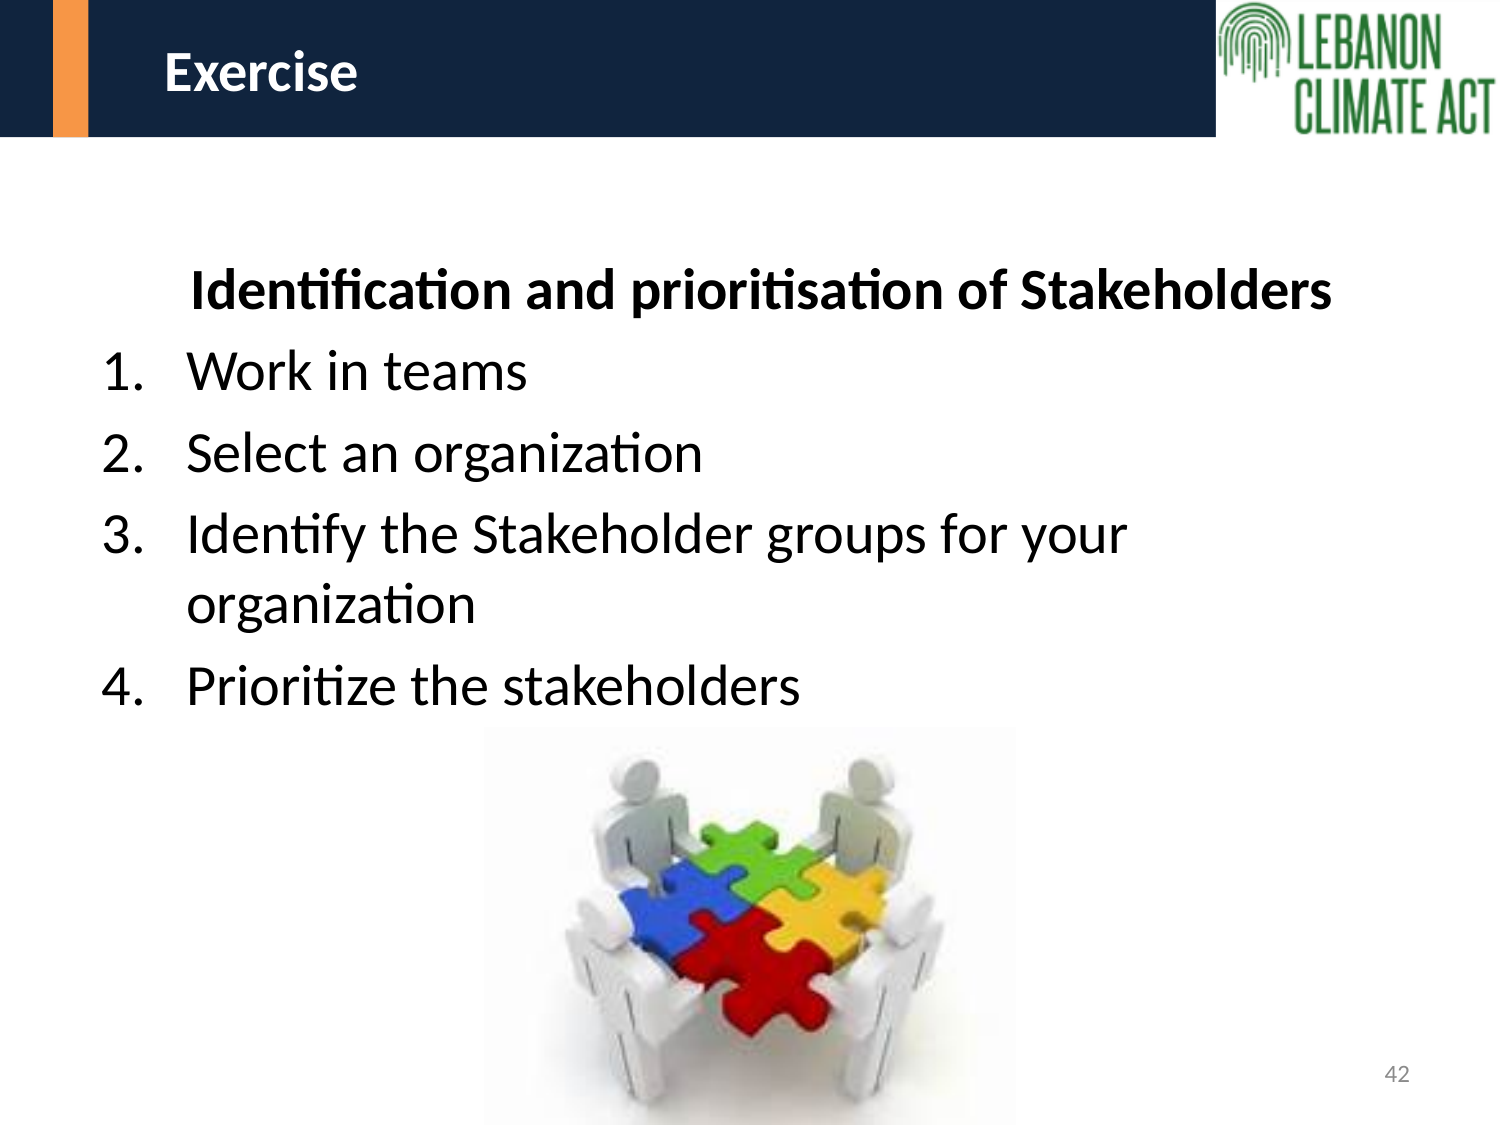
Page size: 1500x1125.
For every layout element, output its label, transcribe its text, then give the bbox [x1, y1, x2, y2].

picture [1215, 0, 1500, 138]
picture [483, 726, 1017, 1125]
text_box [0, 0, 1213, 138]
slide_number 42 [1074, 1042, 1425, 1103]
list Identification and prioritisation of Stakeholders Work in teams Select an organization Identify the Stakeholder groups for your organization Prioritize the stakeholders [86, 243, 1437, 986]
